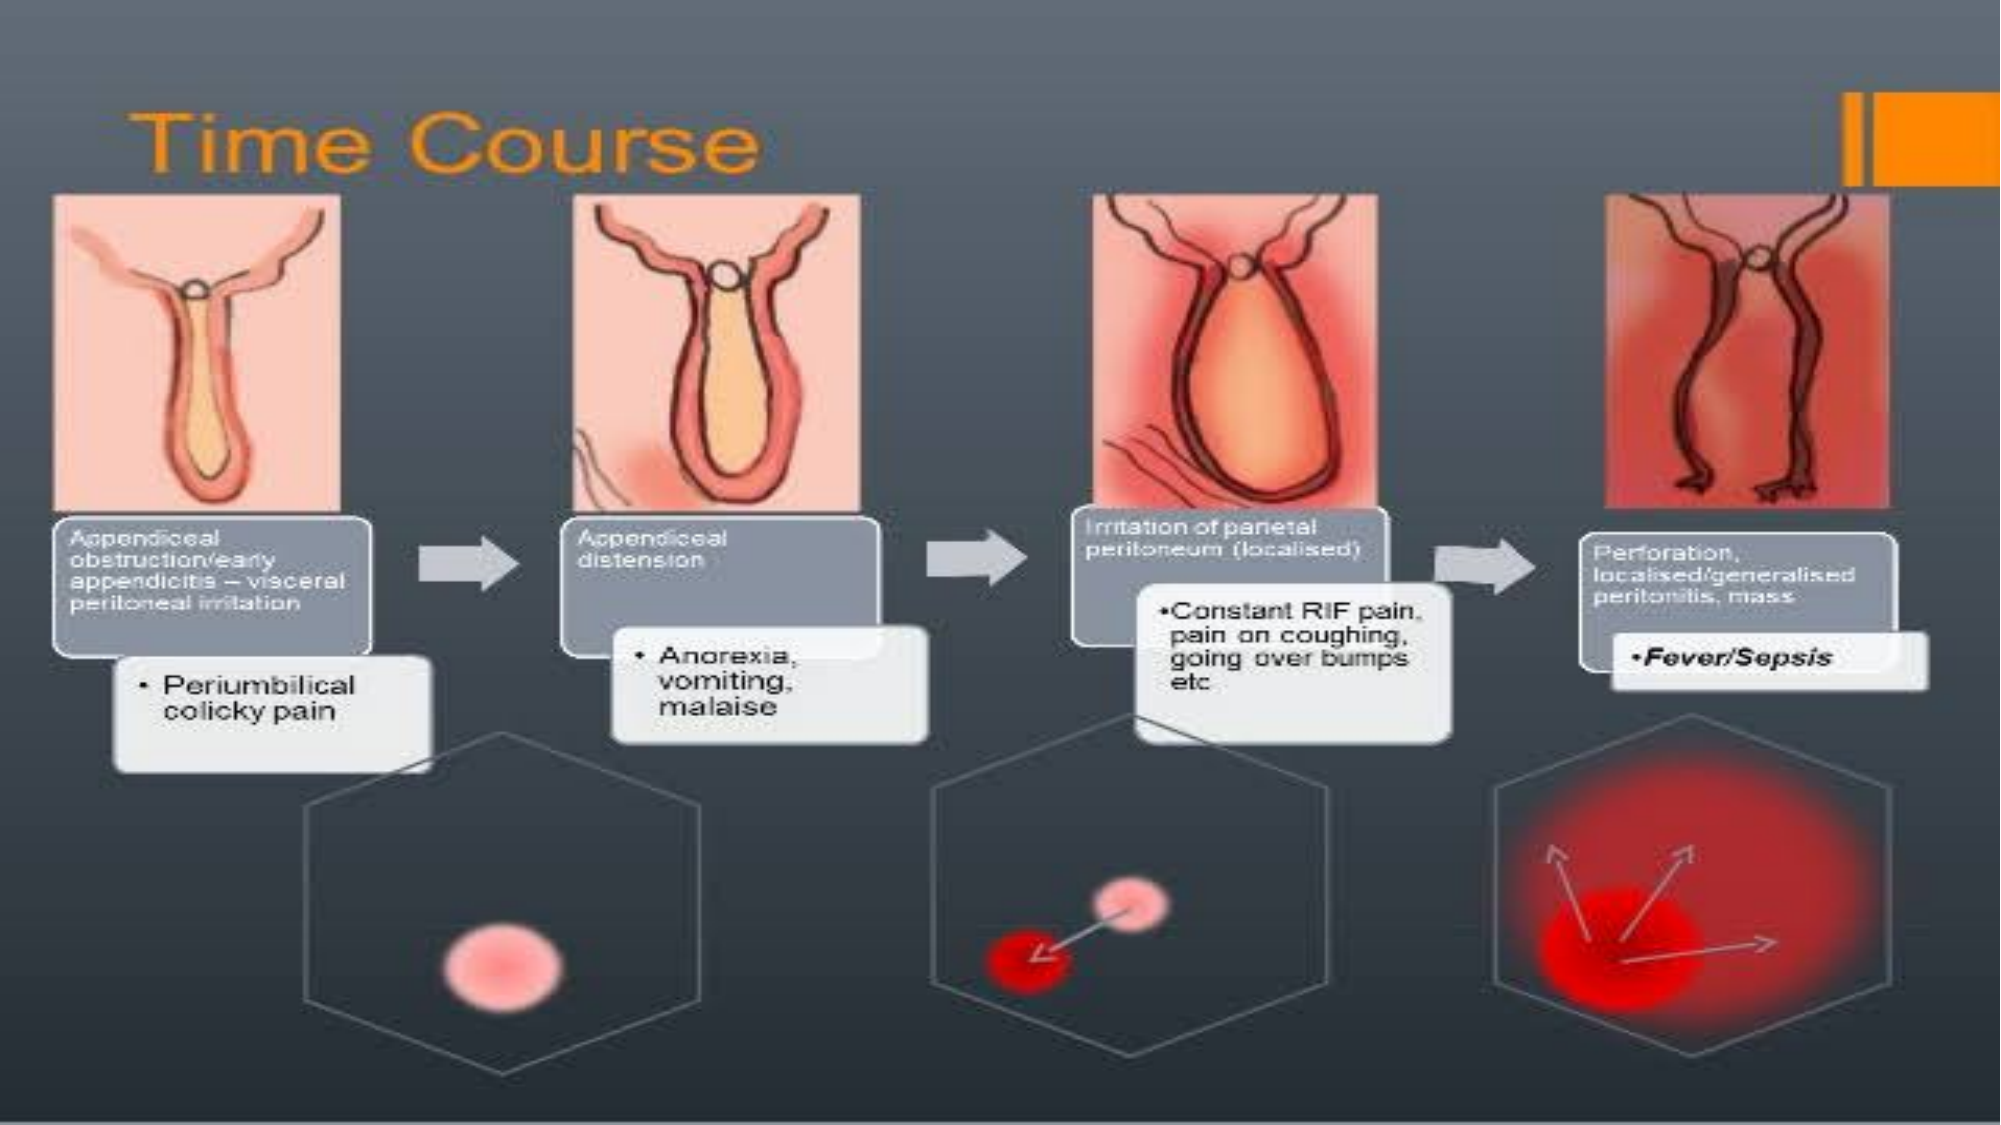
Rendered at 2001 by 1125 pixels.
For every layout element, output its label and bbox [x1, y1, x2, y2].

list [0, 0, 2000, 1125]
